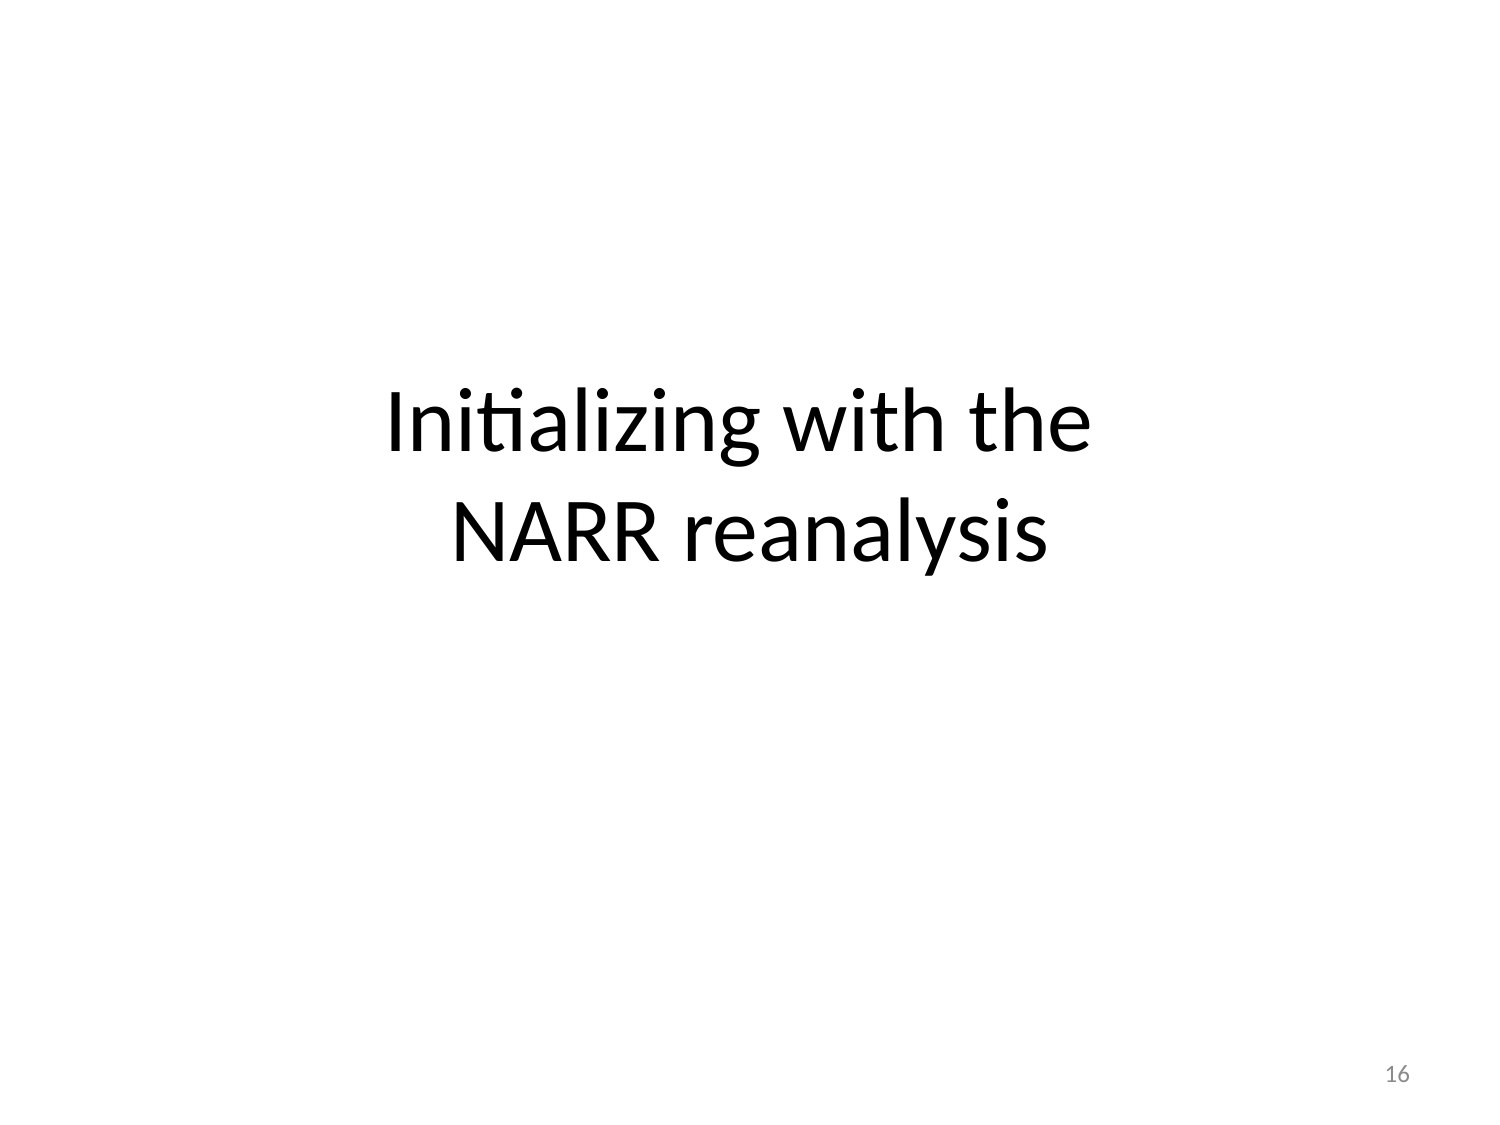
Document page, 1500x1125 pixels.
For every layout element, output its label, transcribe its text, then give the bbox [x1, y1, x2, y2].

title Initializing with the NARR reanalysis [112, 349, 1388, 591]
slide_number 16 [1074, 1042, 1425, 1103]
